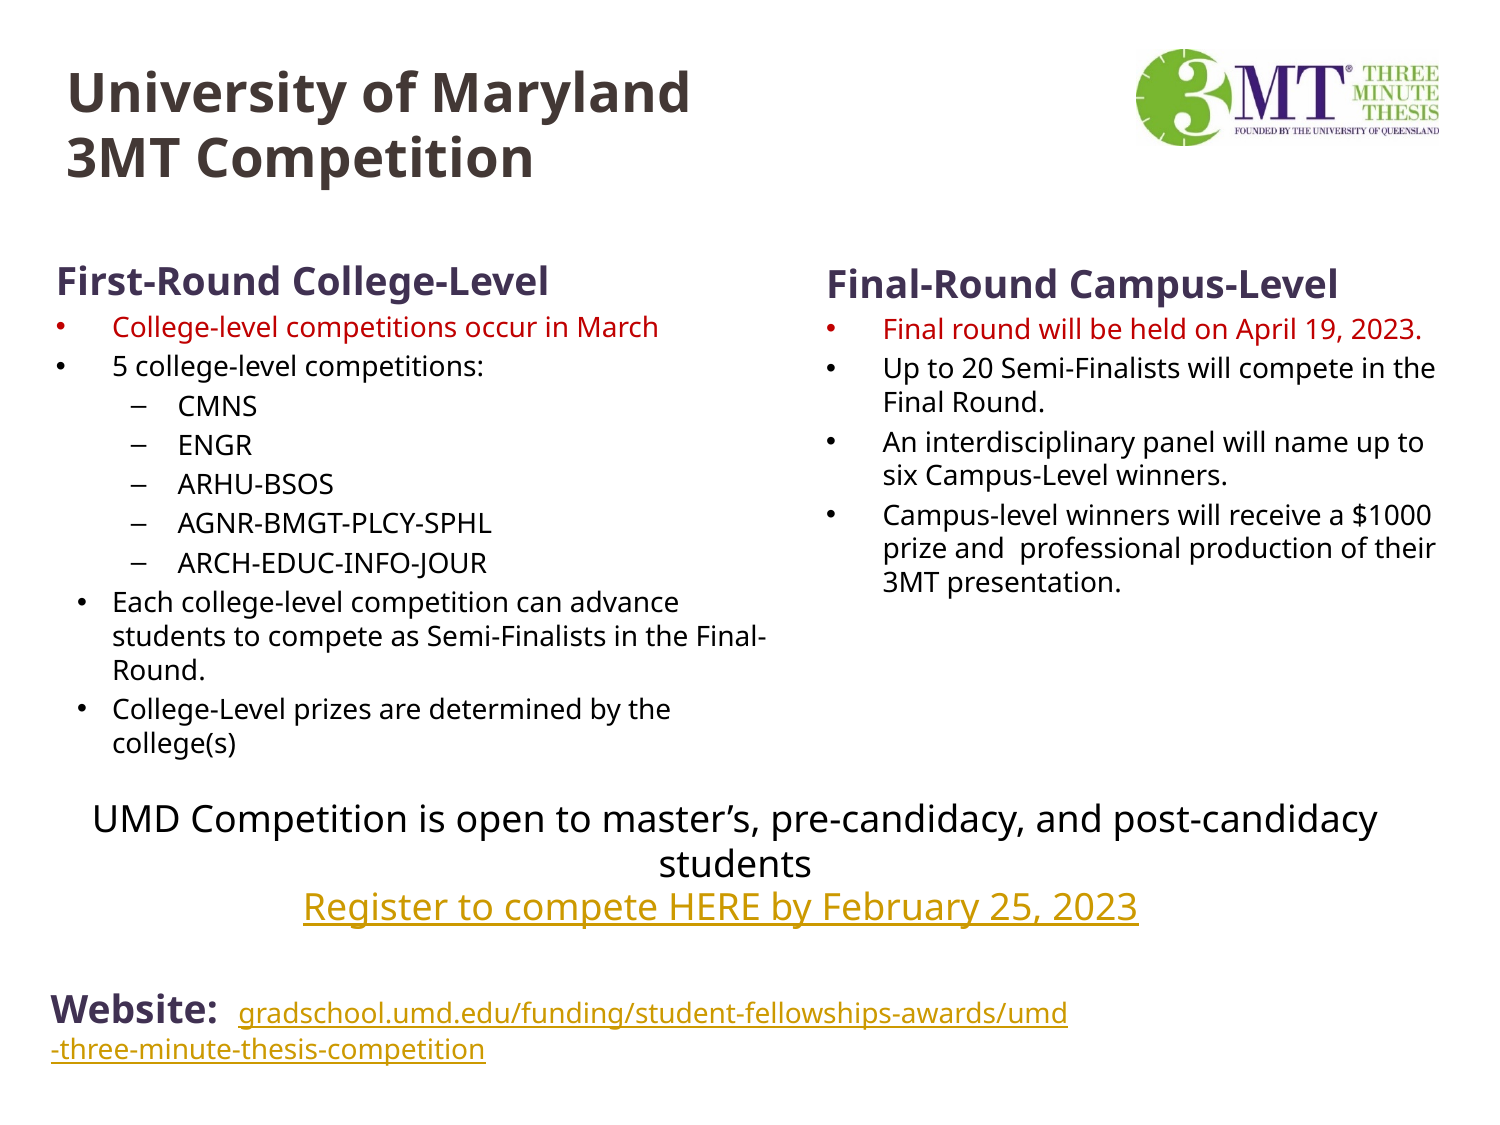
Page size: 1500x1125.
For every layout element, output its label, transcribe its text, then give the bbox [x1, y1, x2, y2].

text_box Register to compete HERE by February 25, 2023 [0, 875, 1455, 941]
picture [1136, 49, 1439, 146]
text_box Website: gradschool.umd.edu/funding/student-fellowships-awards/umd-three-minute-thesis-competition [35, 977, 1481, 1078]
text_box First-Round College-Level College-level competitions occur in March 5 college-level competitions: CMNS ENGR ARHU-BSOS AGNR-BMGT-PLCY-SPHL ARCH-EDUC-INFO-JOUR Each college-level competition can advance students to compete as Semi-Finalists in the Final-Round. College-Level prizes are determined by the college(s) [41, 249, 803, 765]
text_box Final-Round Campus-Level Final round will be held on April 19, 2023. Up to 20 Semi-Finalists will compete in the Final Round. An interdisciplinary panel will name up to six Campus-Level winners. Campus-level winners will receive a $1000 prize and professional production of their 3MT presentation. [811, 251, 1481, 642]
text_box University of Maryland 3MT Competition [51, 50, 1008, 195]
text_box UMD Competition is open to master’s, pre-candidacy, and post-candidacy students [4, 787, 1467, 938]
